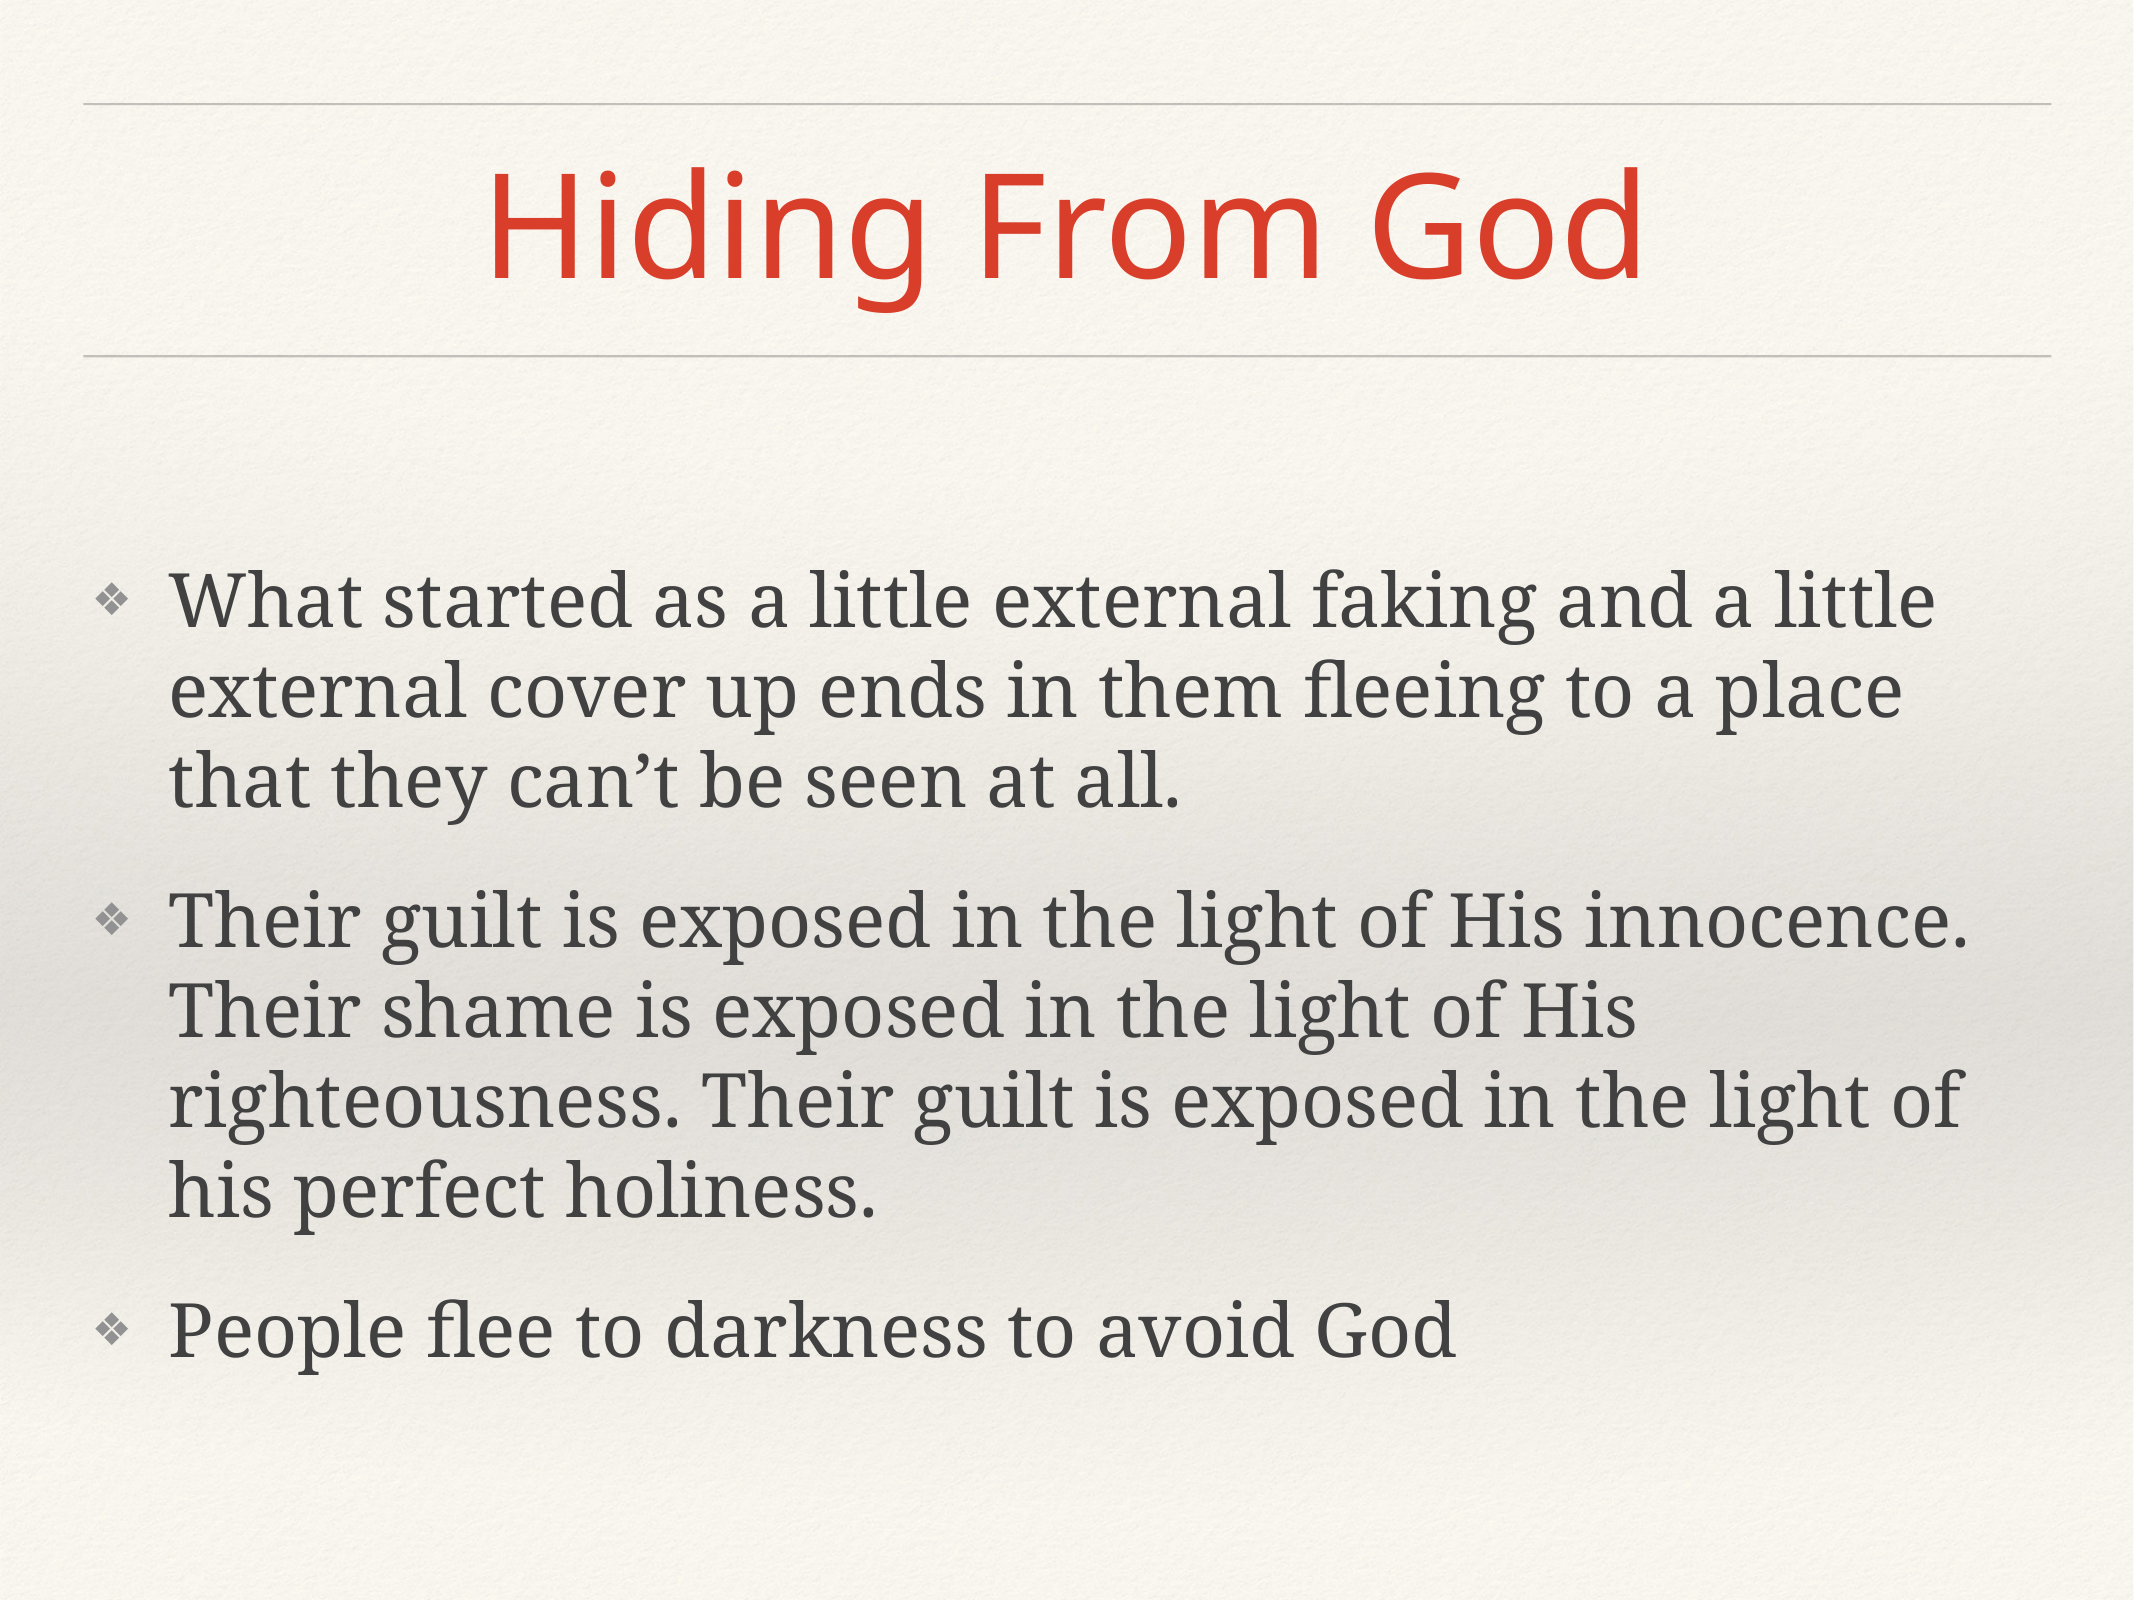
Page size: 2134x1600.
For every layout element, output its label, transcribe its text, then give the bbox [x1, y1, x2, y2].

list What started as a little external faking and a little external cover up ends in them fleeing to a place that they can’t be seen at all. Their guilt is exposed in the light of His innocence. Their shame is exposed in the light of His righteousness. Their guilt is exposed in the light of his perfect holiness. People flee to darkness to avoid God [82, 397, 2051, 1529]
picture [0, 0, 2134, 1600]
title Hiding From God [82, 130, 2051, 332]
